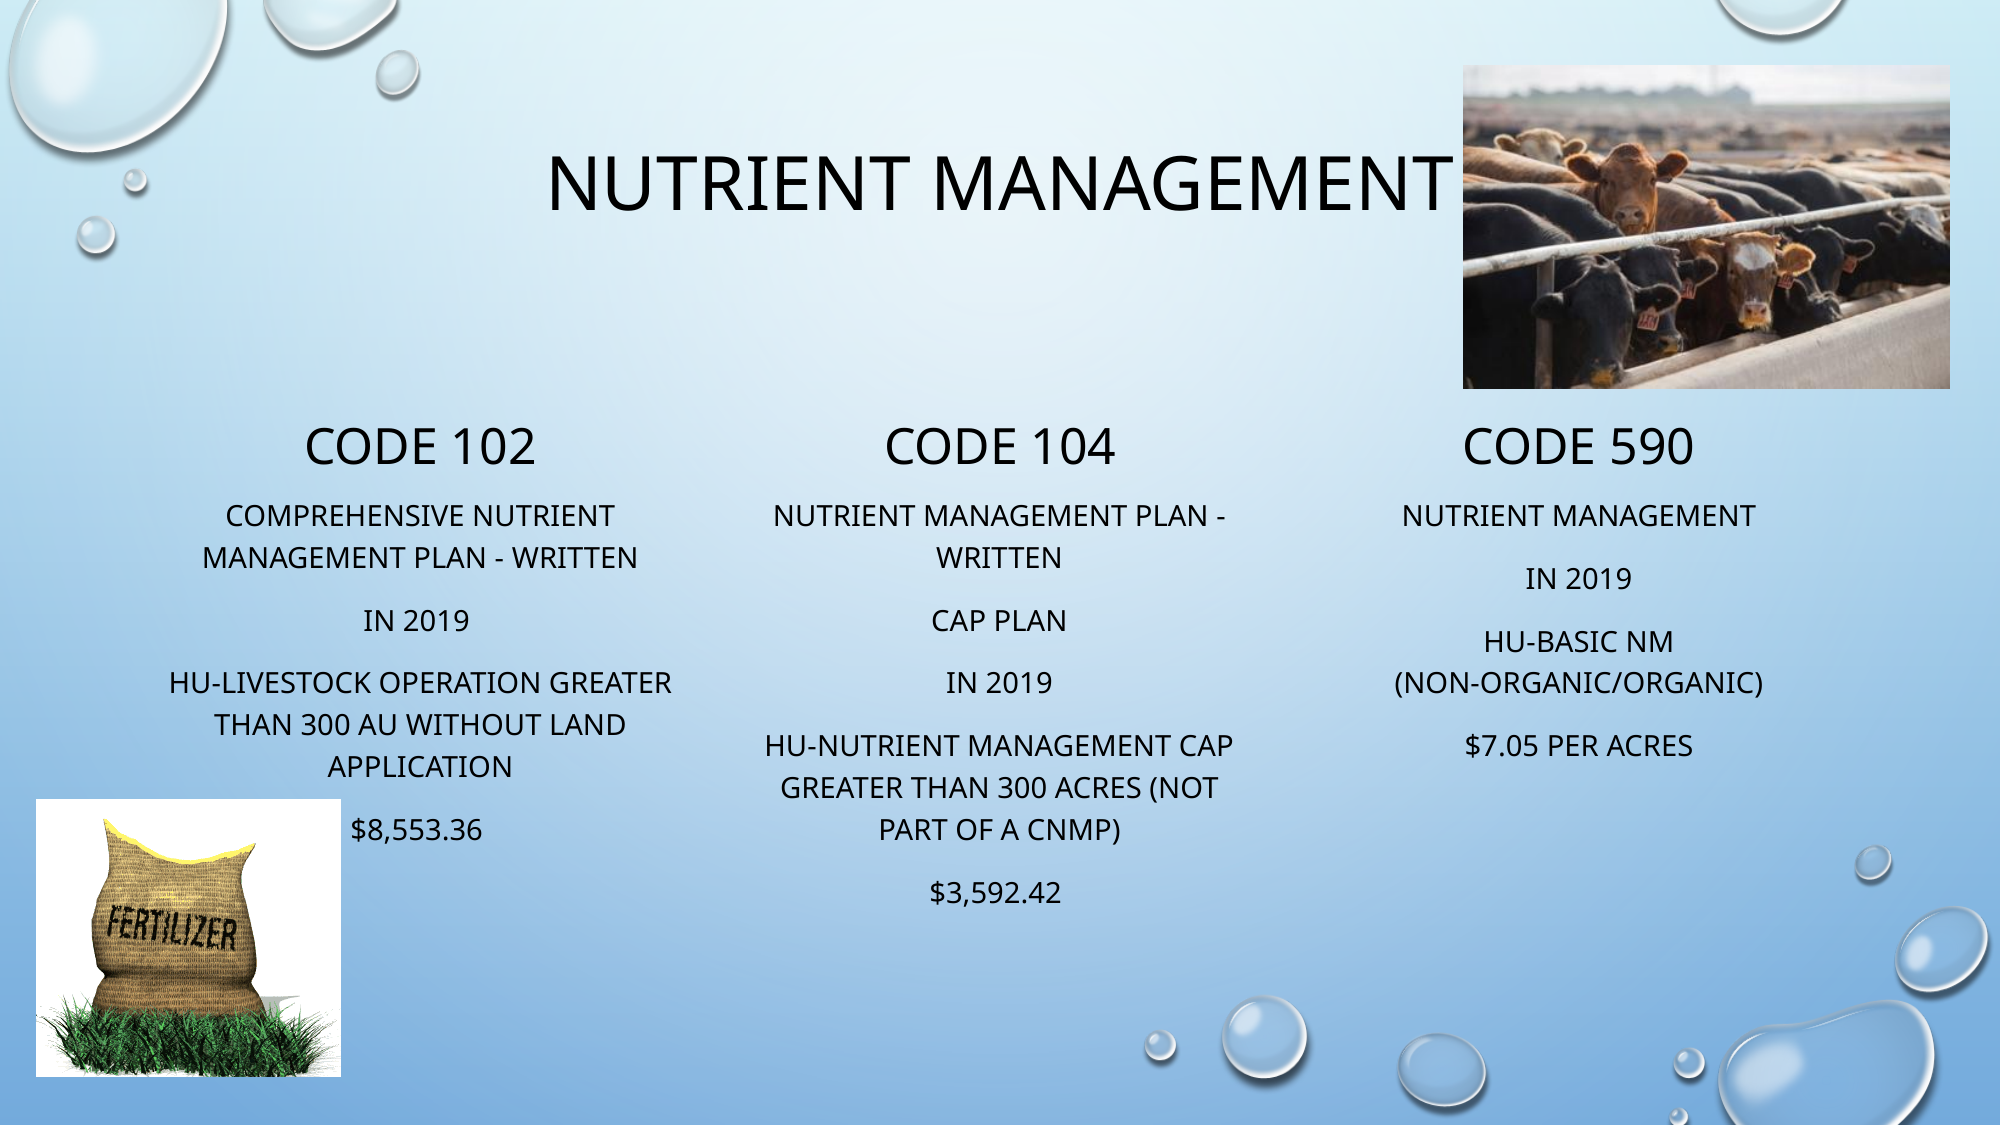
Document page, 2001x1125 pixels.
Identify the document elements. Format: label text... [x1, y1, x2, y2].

list CODE 102 [149, 388, 692, 482]
picture [0, 0, 2000, 1125]
list Nutrient Management Plan - Written CAP Plan In 2019 HU-Nutrient Management CAP Greater Than 300 Acres (Not part of a CNMP) $3,592.42 [728, 482, 1271, 950]
list CODE 590 [1307, 388, 1851, 482]
list CODE 104 [730, 388, 1271, 482]
list Comprehensive Nutrient Management Plan - Written In 2019 HU-Livestock Operation Greater Than 300 AU without Land Application $8,553.36 [149, 482, 692, 950]
title NUTRIENT MANAGEMENT [149, 99, 1457, 364]
list Nutrient Management In 2019 HU-Basic NM (Non-Organic/Organic) $7.05 per acres [1307, 482, 1851, 950]
